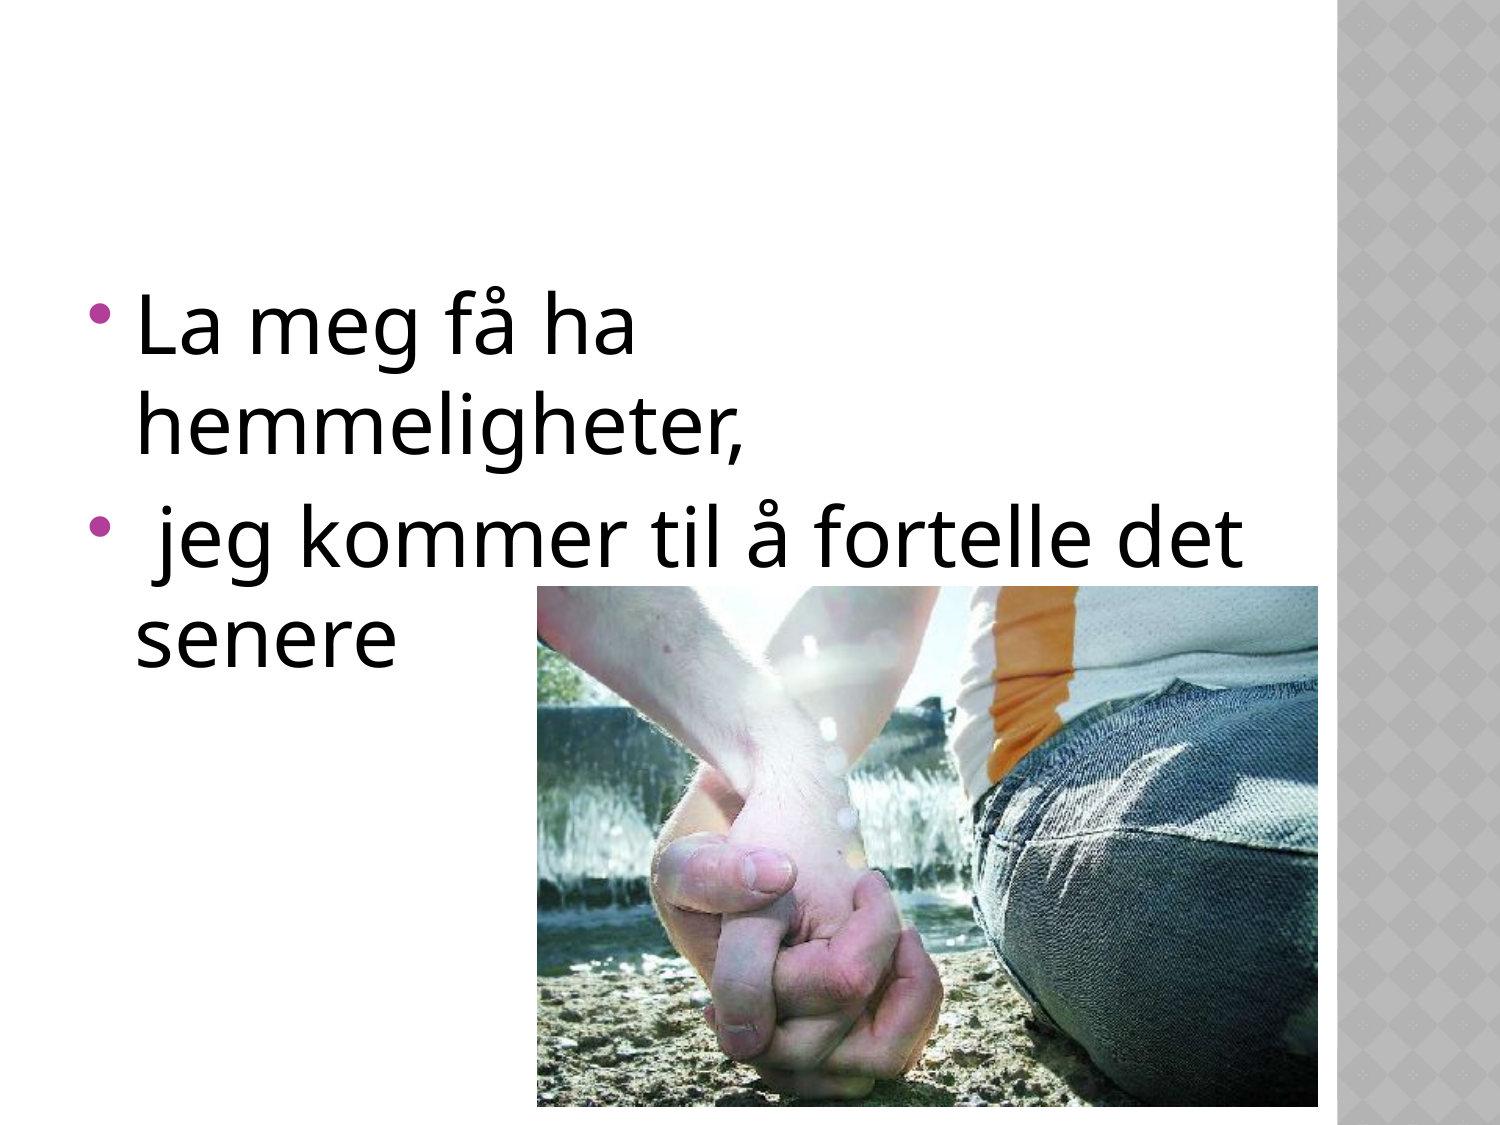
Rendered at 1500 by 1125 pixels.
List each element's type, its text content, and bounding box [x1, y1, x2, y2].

picture [537, 585, 1318, 1107]
list La meg få ha hemmeligheter, jeg kommer til å fortelle det senere [75, 264, 1263, 1059]
